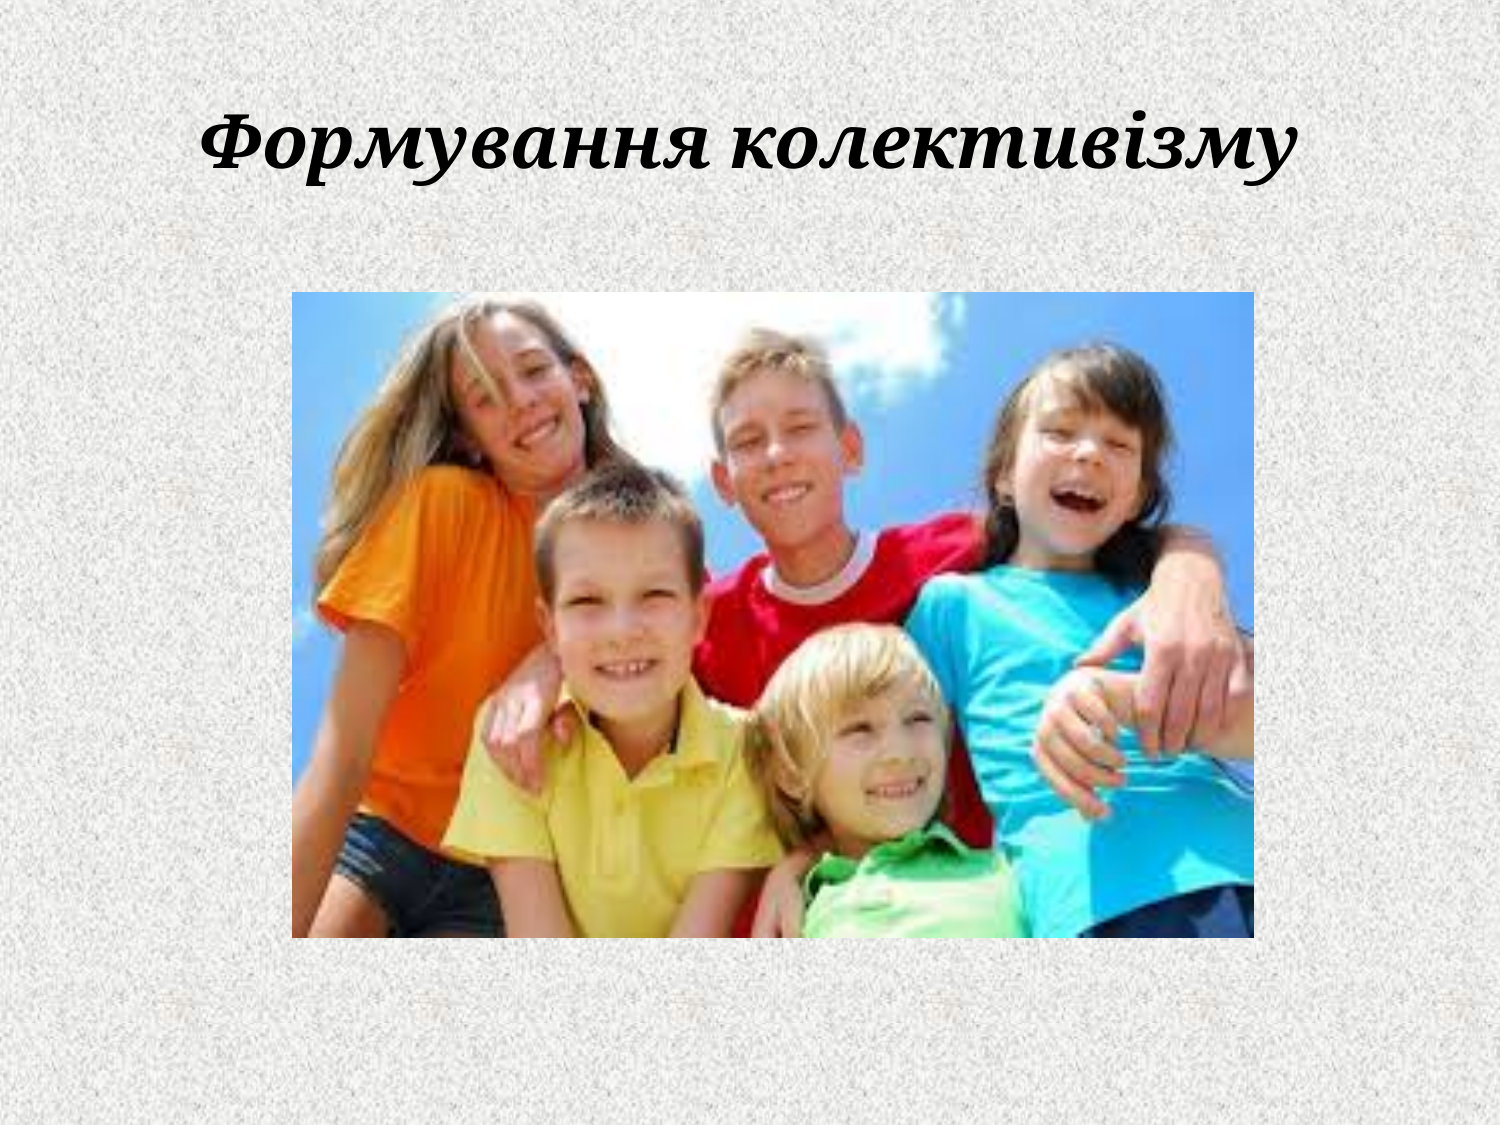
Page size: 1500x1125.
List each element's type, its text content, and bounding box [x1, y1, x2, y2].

picture [0, 0, 1500, 1125]
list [292, 292, 1255, 938]
title Формування колективізму [75, 45, 1425, 233]
